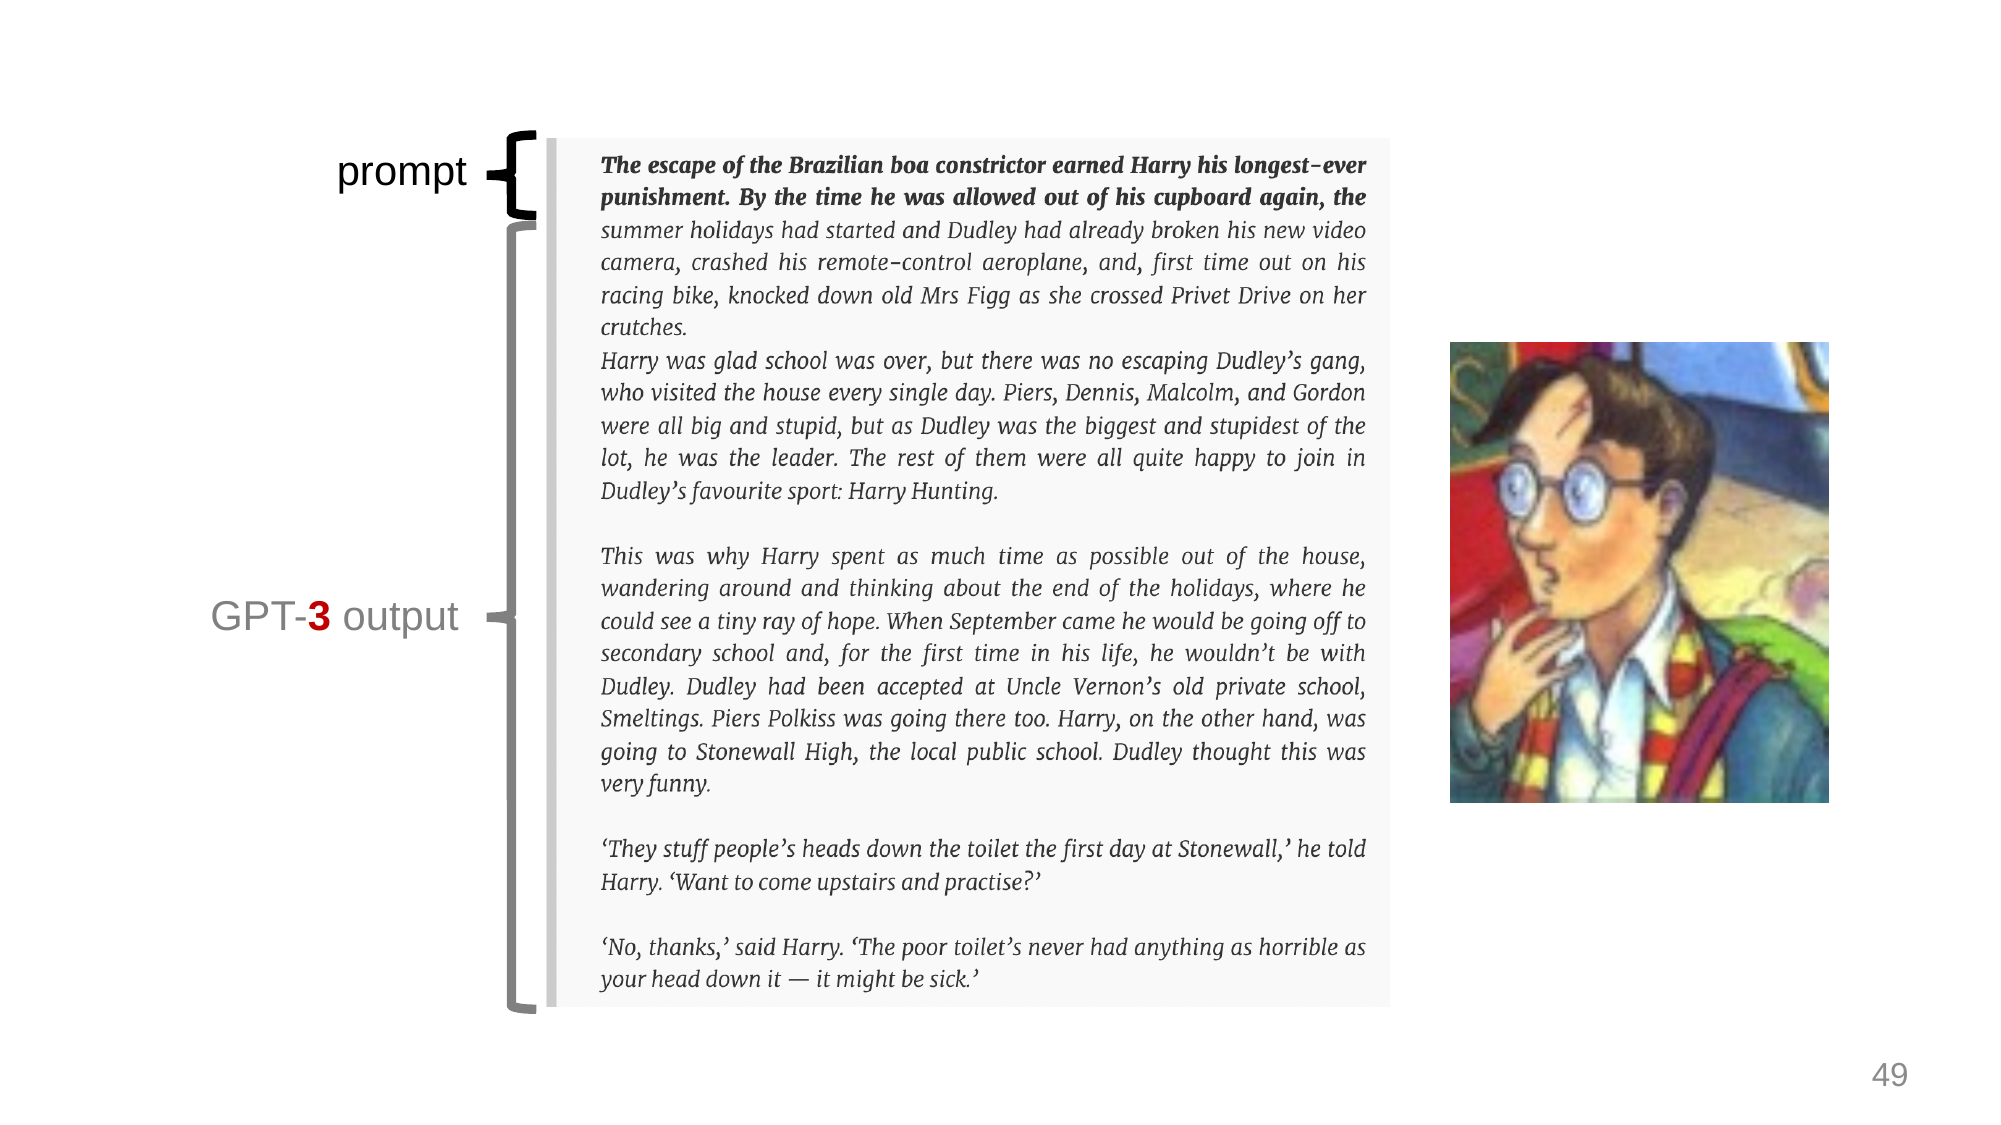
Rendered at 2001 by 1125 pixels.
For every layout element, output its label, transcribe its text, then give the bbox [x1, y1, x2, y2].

text_box [486, 134, 537, 217]
text_box prompt [322, 135, 482, 201]
slide_number 49 [1473, 1042, 1924, 1103]
text_box [486, 224, 537, 1010]
picture [1450, 342, 1829, 803]
picture [536, 138, 1390, 1007]
text_box GPT-3 output [195, 581, 474, 647]
